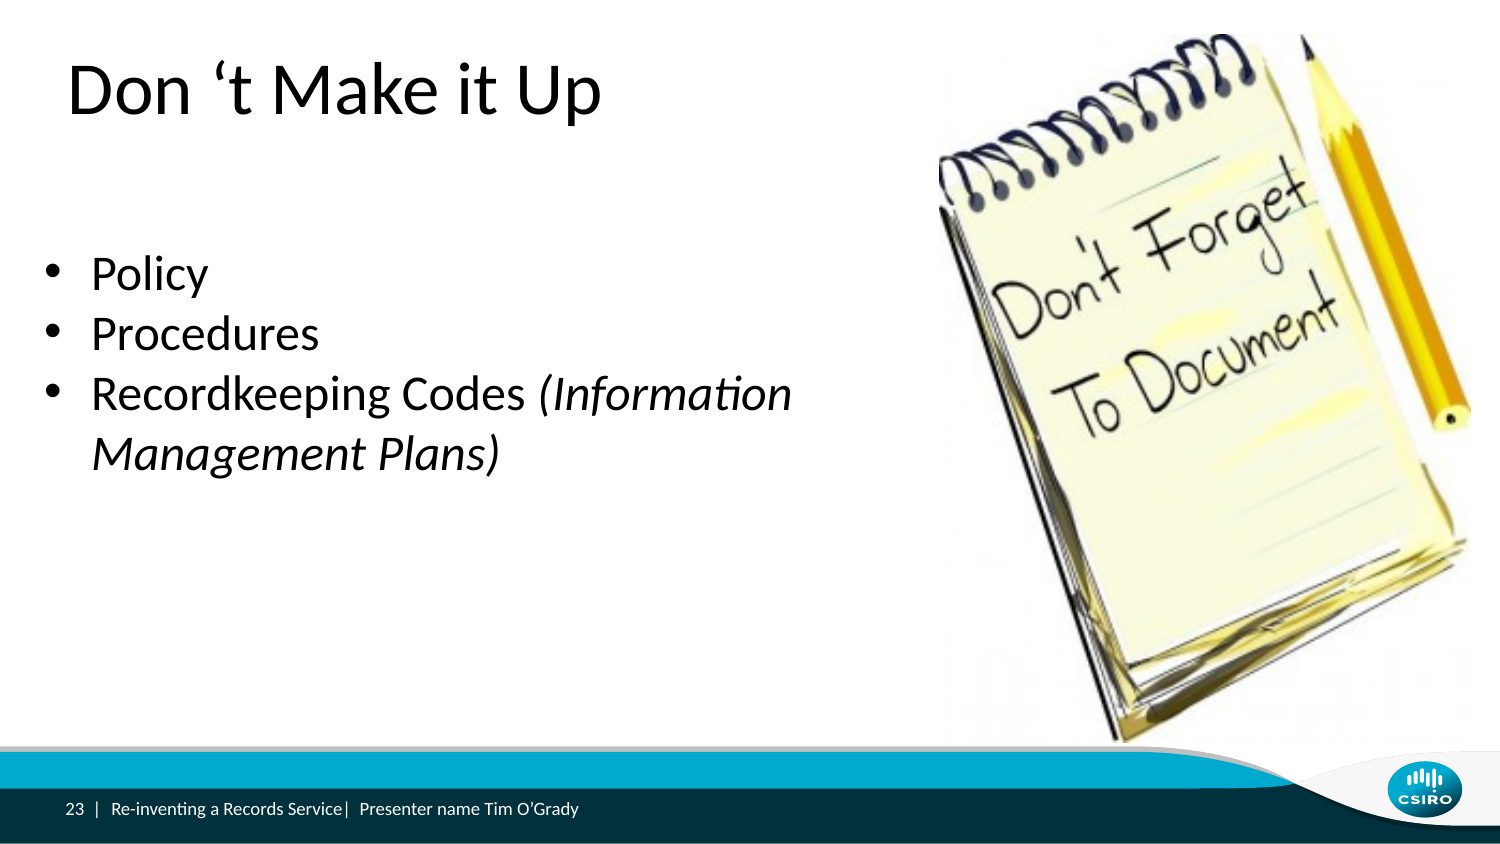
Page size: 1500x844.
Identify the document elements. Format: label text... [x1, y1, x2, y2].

picture [938, 34, 1471, 743]
text_box Policy Procedures Recordkeeping Codes (Information Management Plans) [29, 232, 933, 488]
text_box Don ‘t Make it Up [53, 31, 880, 137]
footer Re-inventing a Records Service| Presenter name Tim O’Grady [111, 800, 1110, 816]
slide_number 23 | [54, 800, 102, 816]
